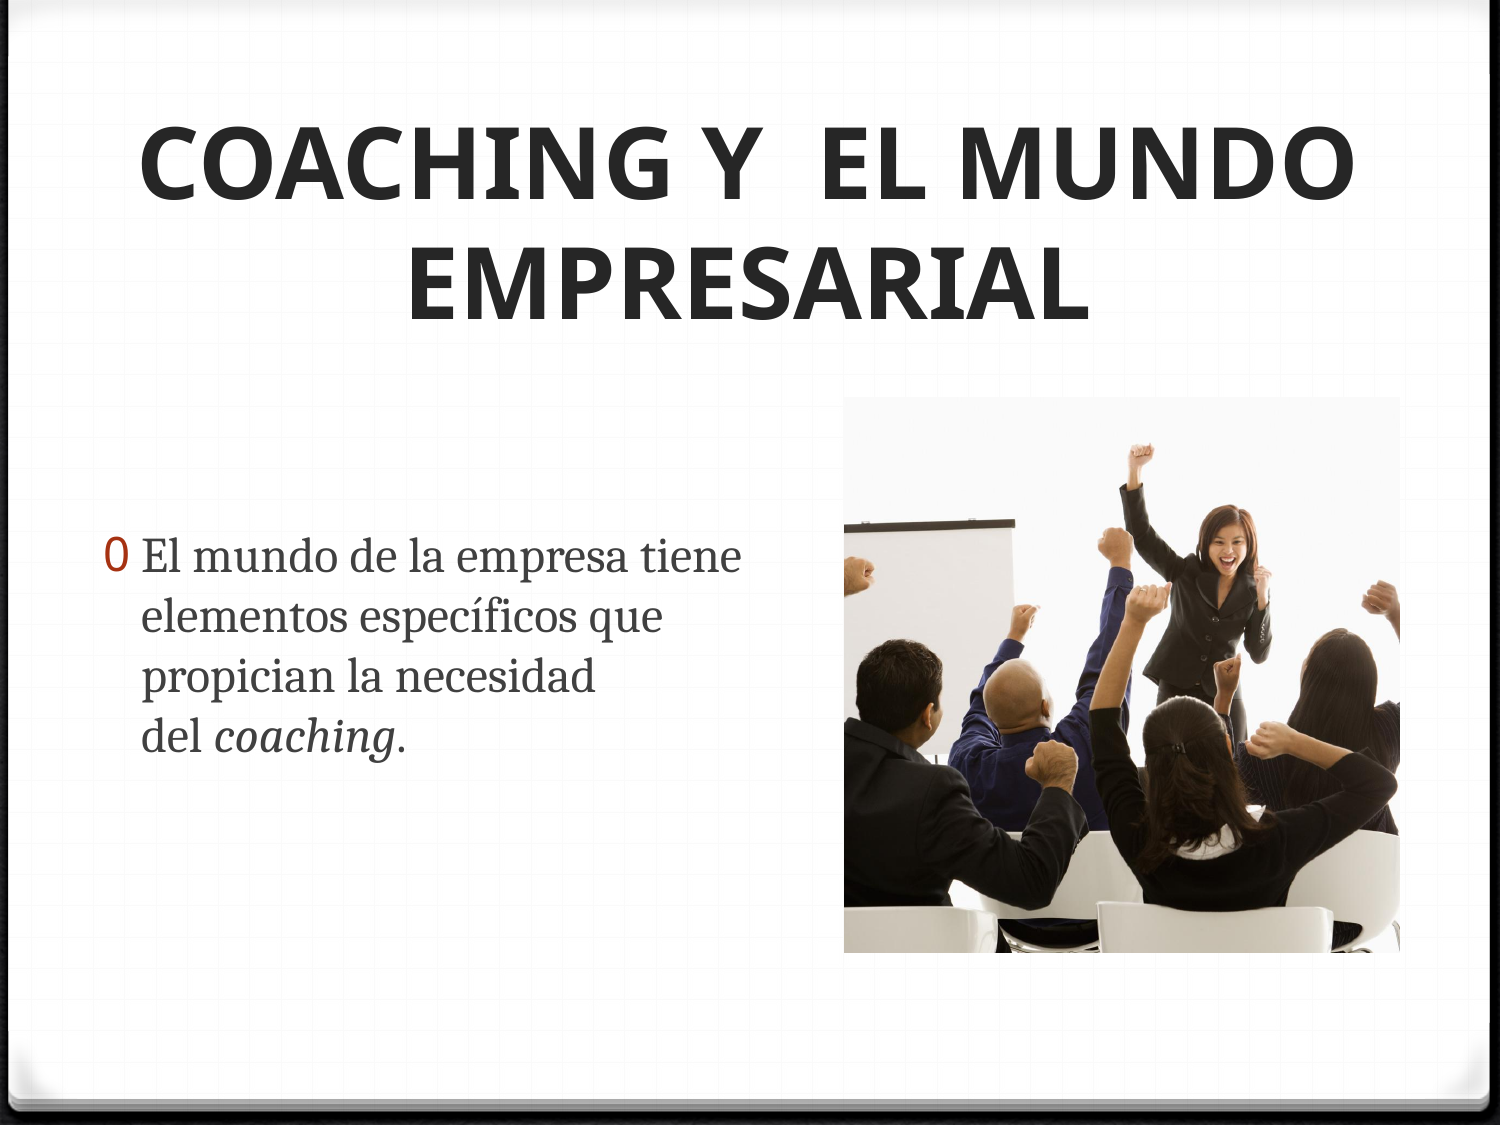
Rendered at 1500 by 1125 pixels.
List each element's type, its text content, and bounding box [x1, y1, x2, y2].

list El mundo de la empresa tiene elementos específicos que propician la necesidad del coaching. [88, 515, 796, 921]
picture [0, 0, 1500, 1125]
title COACHING Y EL MUNDO EMPRESARIAL [88, 160, 1408, 398]
